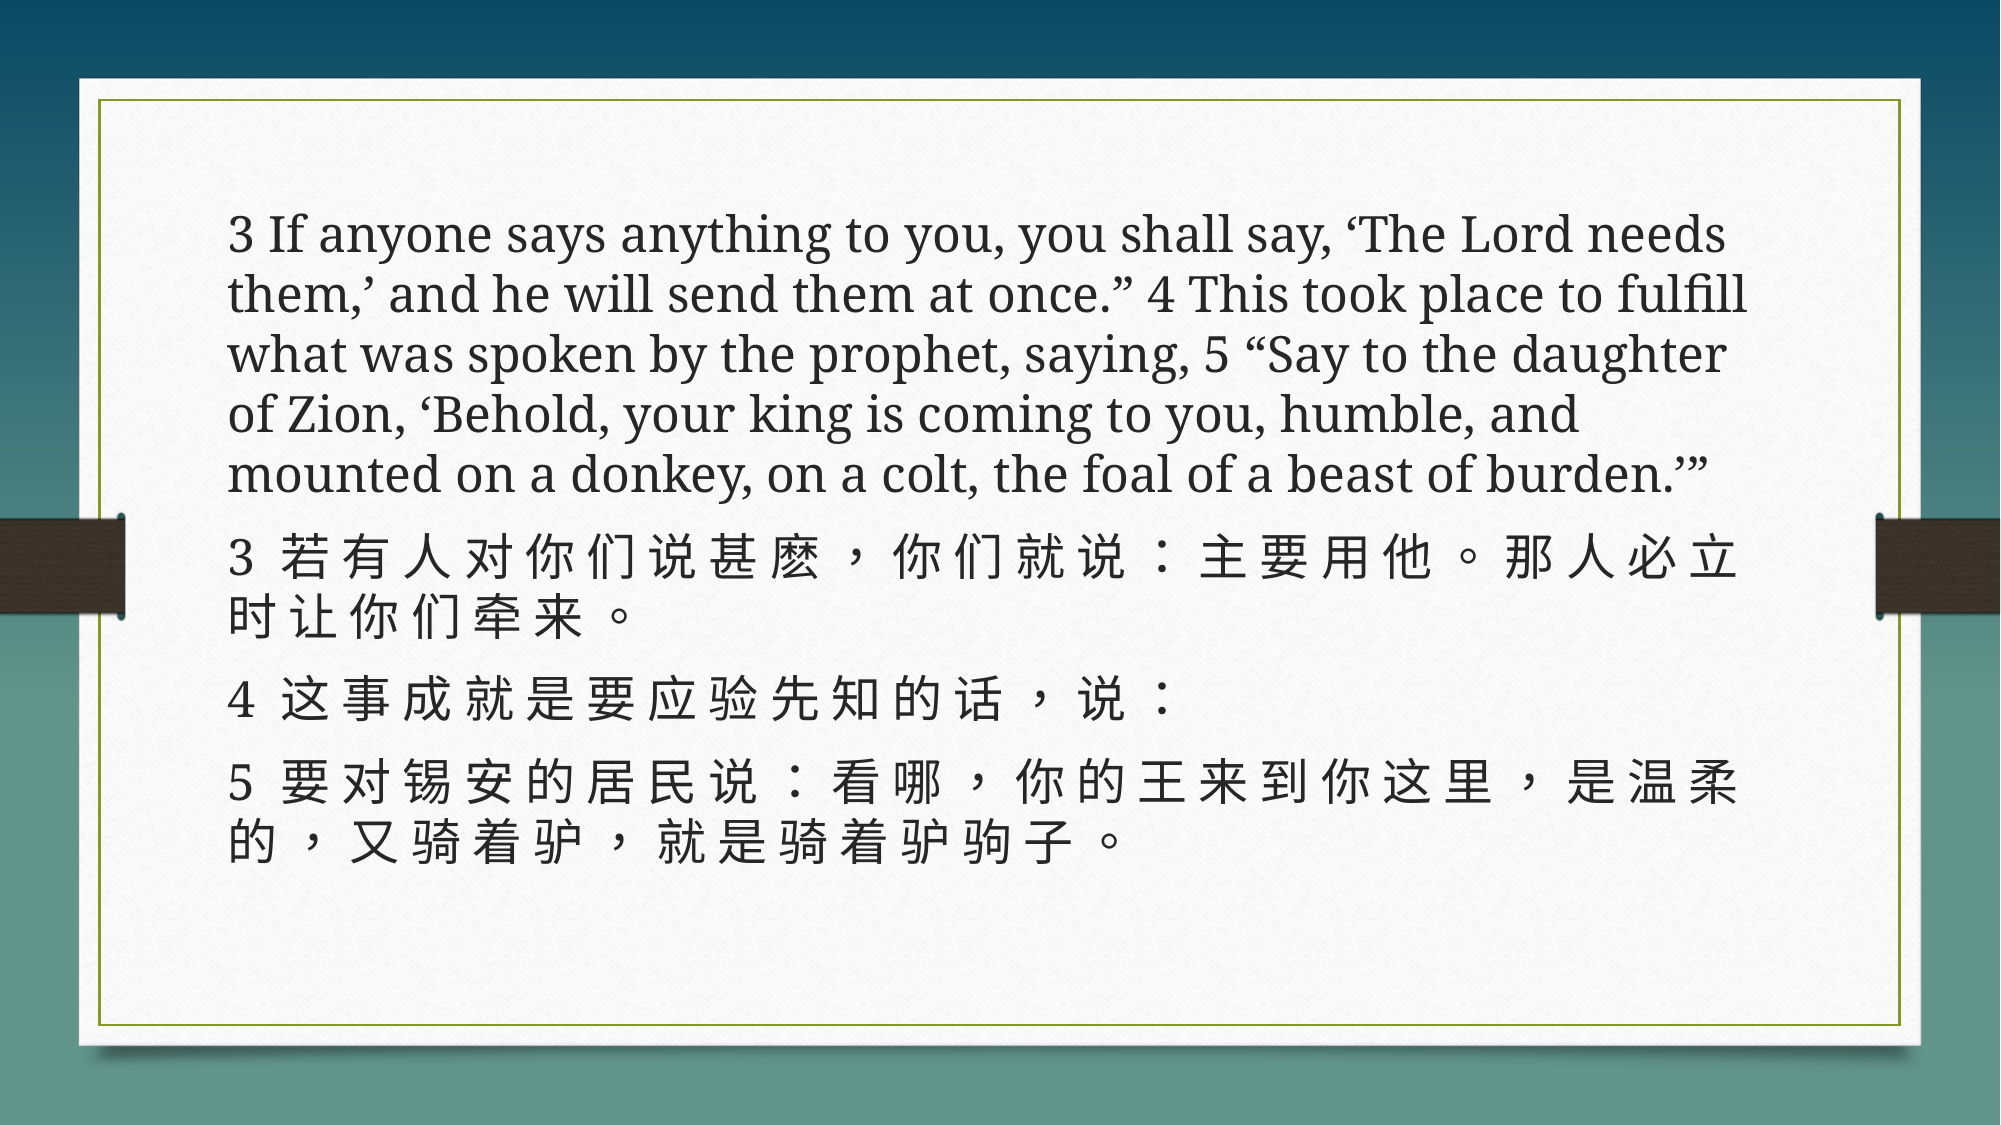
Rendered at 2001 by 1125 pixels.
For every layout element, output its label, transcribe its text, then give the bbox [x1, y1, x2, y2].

list 3 If anyone says anything to you, you shall say, ‘The Lord needs them,’ and he will send them at once.” 4 This took place to fulfill what was spoken by the prophet, saying, 5 “Say to the daughter of Zion, ‘Behold, your king is coming to you, humble, and mounted on a donkey, on a colt, the foal of a beast of burden.’” 3 若 有 人 对 你 们 说 甚 麽 ， 你 们 就 说 ： 主 要 用 他 。 那 人 必 立 时 让 你 们 牵 来 。 4 这 事 成 就 是 要 应 验 先 知 的 话 ， 说 ： 5 要 对 锡 安 的 居 民 说 ： 看 哪 ， 你 的 王 来 到 你 这 里 ， 是 温 柔 的 ， 又 骑 着 驴 ， 就 是 骑 着 驴 驹 子 。 [212, 194, 1788, 931]
picture [0, 0, 2001, 1125]
